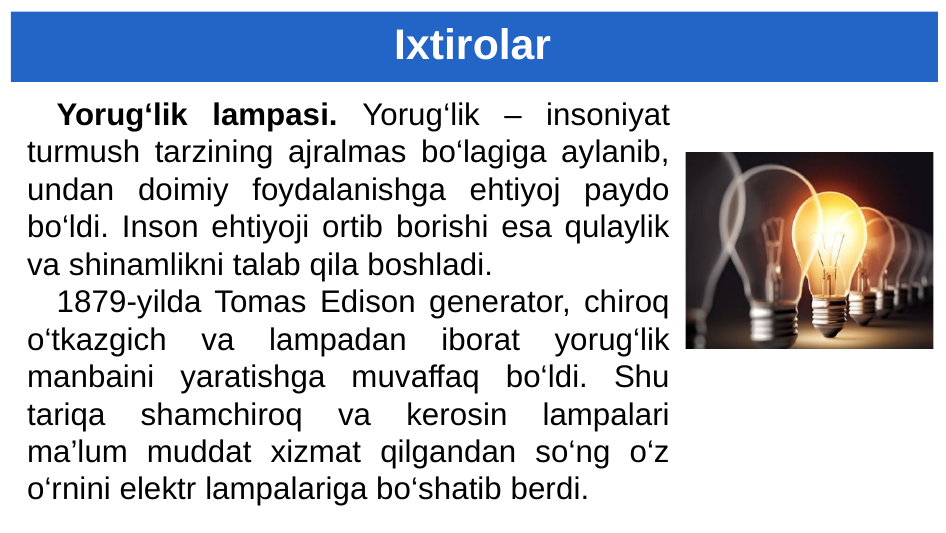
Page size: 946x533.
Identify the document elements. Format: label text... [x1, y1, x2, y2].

picture [685, 152, 934, 349]
text_box Yorug‘lik lampasi. Yorug‘lik – insoniyat turmush tarzining ajralmas bo‘lagiga aylanib, undan doimiy foydalanishga ehtiyoj paydo bo‘ldi. Inson ehtiyoji ortib borishi esa qulaylik va shinamlikni talab qila boshladi. 1879-yilda Tomas Edison generator, chiroq o‘tkazgich va lampadan iborat yorug‘lik manbaini yaratishga muvaffaq bo‘ldi. Shu tariqa shamchiroq va kerosin lampalari ma’lum muddat xizmat qilgandan so‘ng o‘z o‘rnini elektr lampalariga bo‘shatib berdi. [12, 86, 686, 514]
title Ixtirolar [49, 16, 897, 69]
